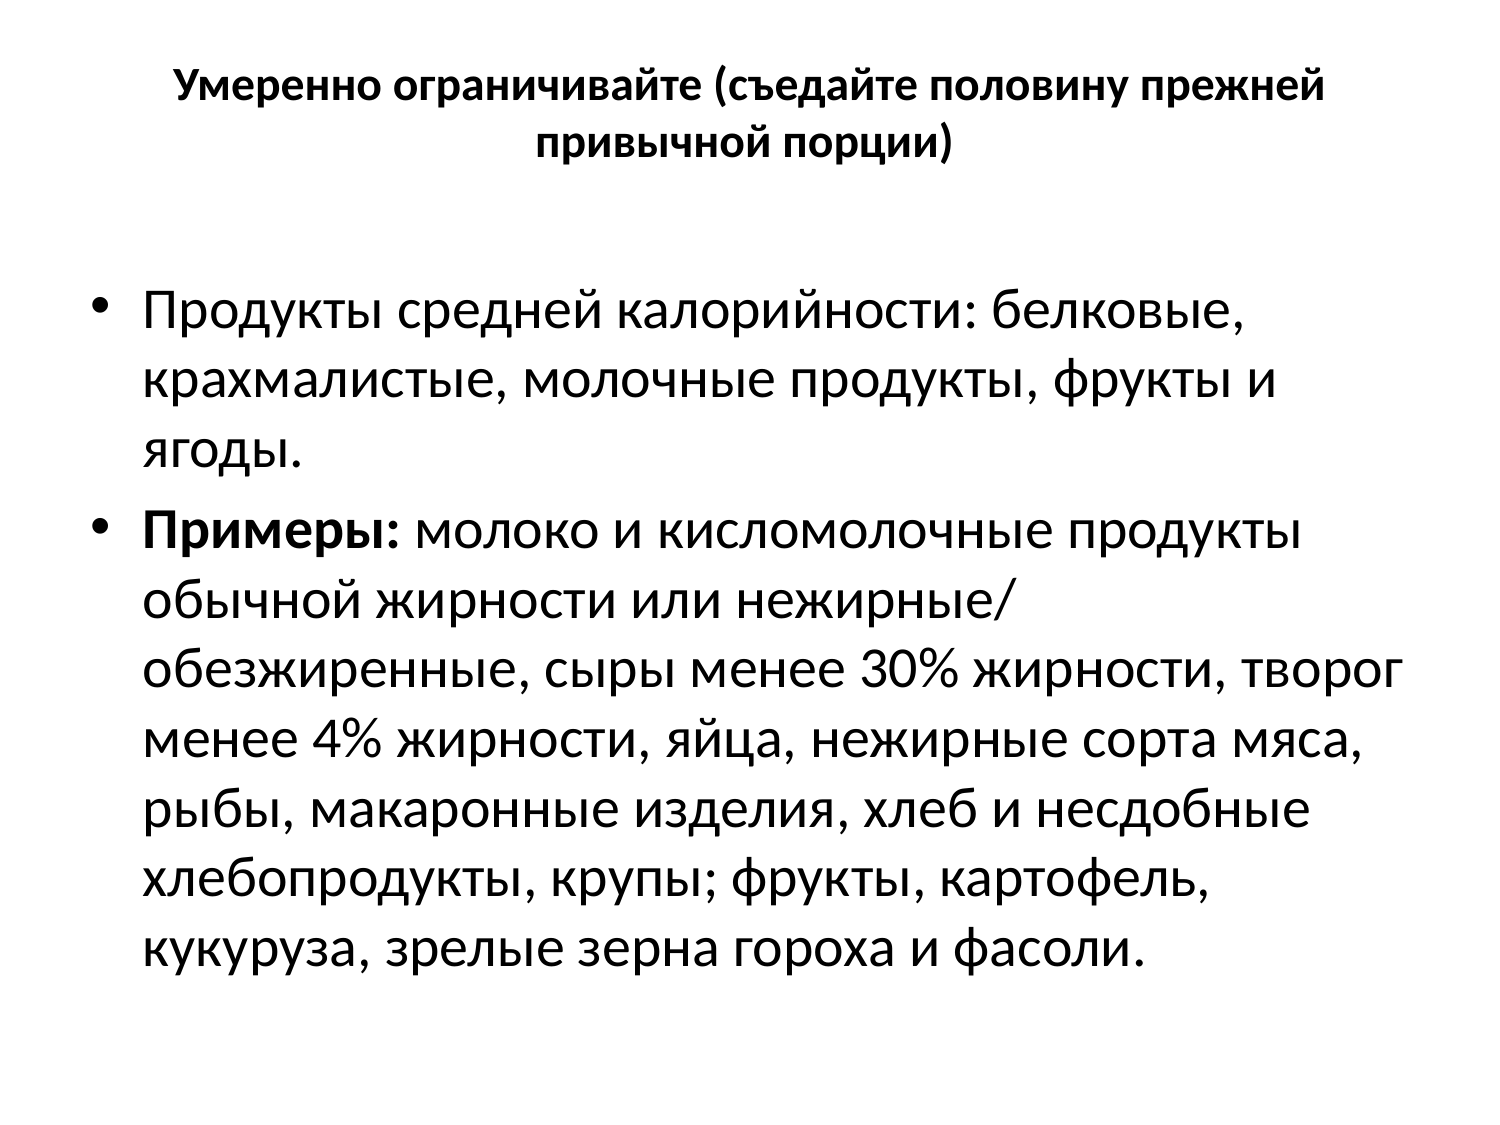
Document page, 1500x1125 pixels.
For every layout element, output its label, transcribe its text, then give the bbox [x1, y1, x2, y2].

list Продукты средней калорийности: белковые, крахмалистые, молочные продукты, фрукты и ягоды. Примеры: молоко и кисломолочные продукты обычной жирности или нежирные/ обезжиренные, сыры менее 30% жирности, творог менее 4% жирности, яйца, нежирные сорта мяса, рыбы, макаронные изделия, хлеб и несдобные хлебопродукты, крупы; фрукты, картофель, кукуруза, зрелые зерна гороха и фасоли. [75, 262, 1425, 1005]
title Умеренно ограничивайте (съедайте половину прежней привычной порции) [75, 45, 1425, 233]
